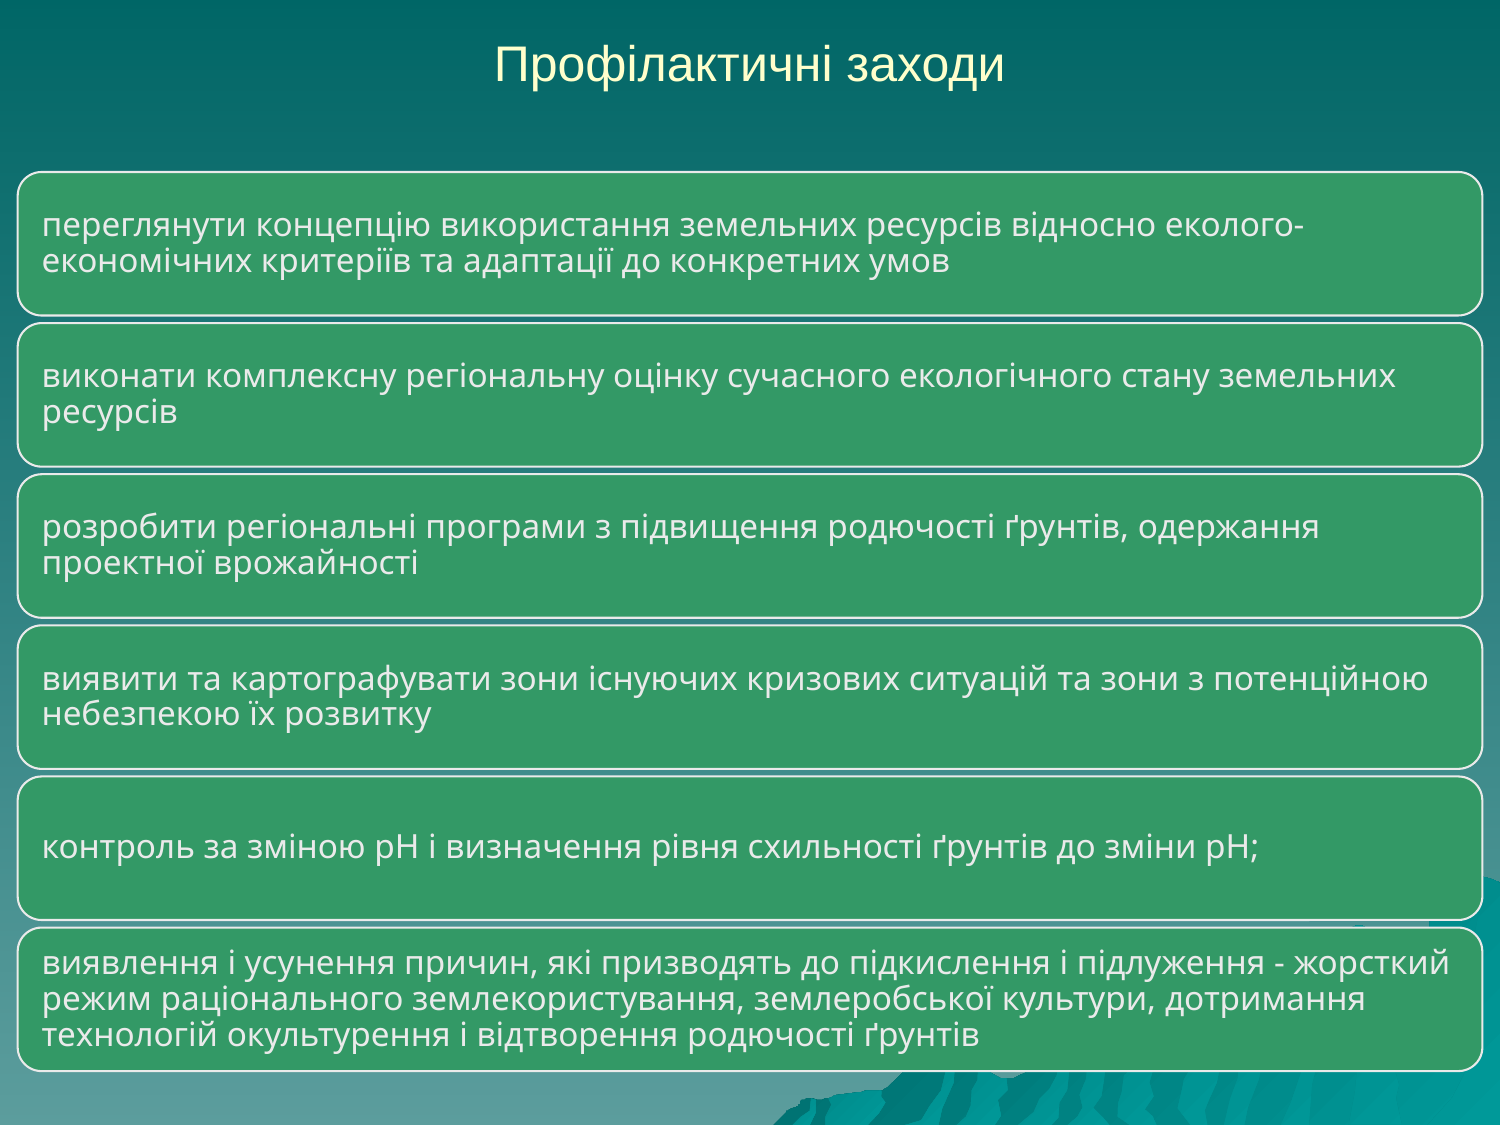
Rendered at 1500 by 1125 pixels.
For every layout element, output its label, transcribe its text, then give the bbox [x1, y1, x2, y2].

title Профілактичні заходи [75, 45, 1425, 137]
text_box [17, 137, 1483, 1106]
